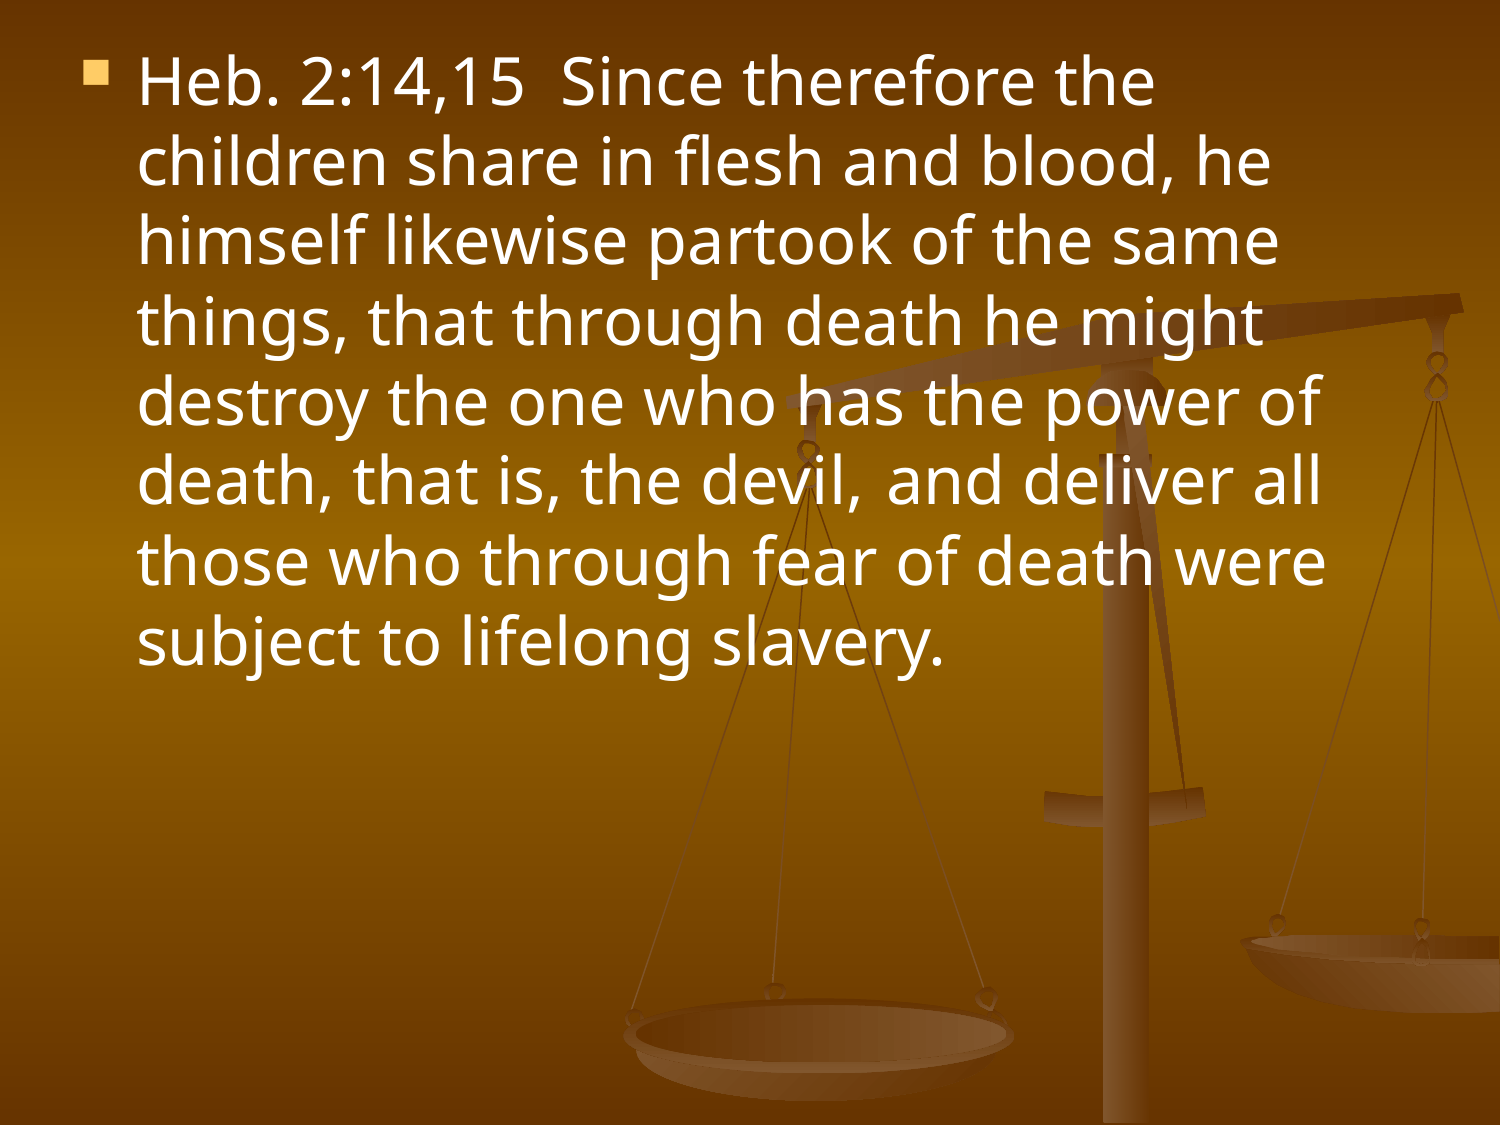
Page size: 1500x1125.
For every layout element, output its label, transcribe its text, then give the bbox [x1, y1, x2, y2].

list Heb. 2:14,15 Since therefore the children share in flesh and blood, he himself likewise partook of the same things, that through death he might destroy the one who has the power of death, that is, the devil, and deliver all those who through fear of death were subject to lifelong slavery. [64, 30, 1426, 1006]
